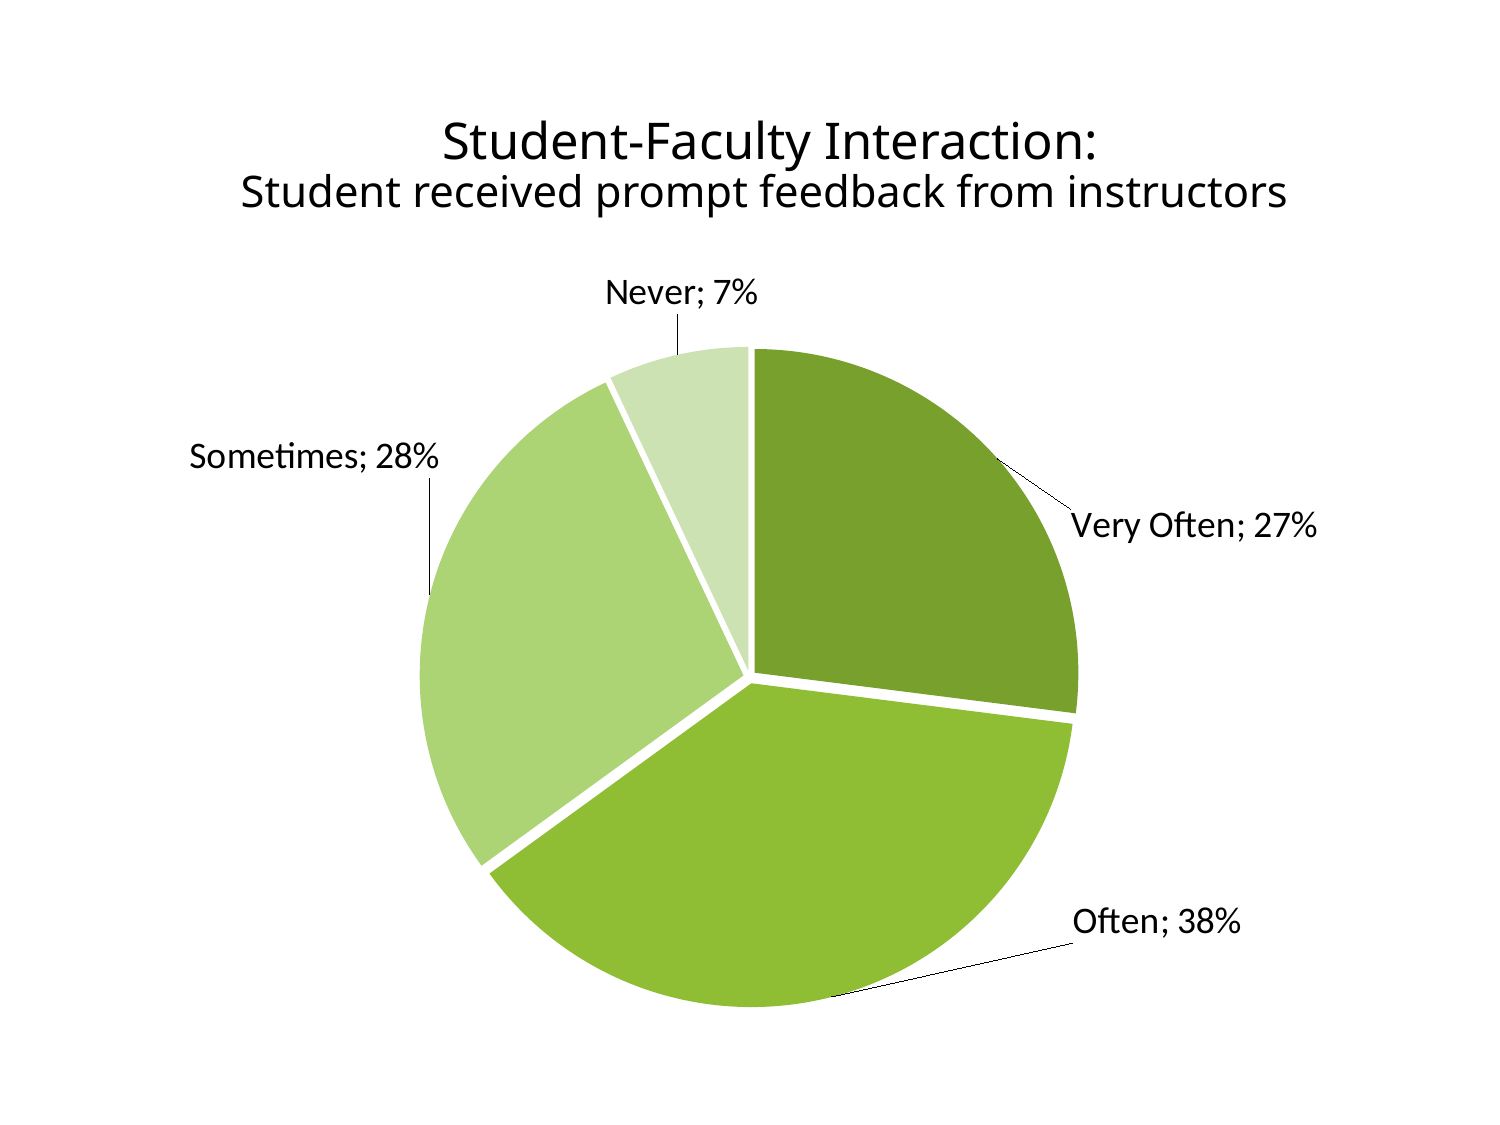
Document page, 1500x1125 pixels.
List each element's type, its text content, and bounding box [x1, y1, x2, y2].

title Student-Faculty Interaction: Student received prompt feedback from instructors [212, 87, 1329, 262]
chart [112, 262, 1500, 1075]
